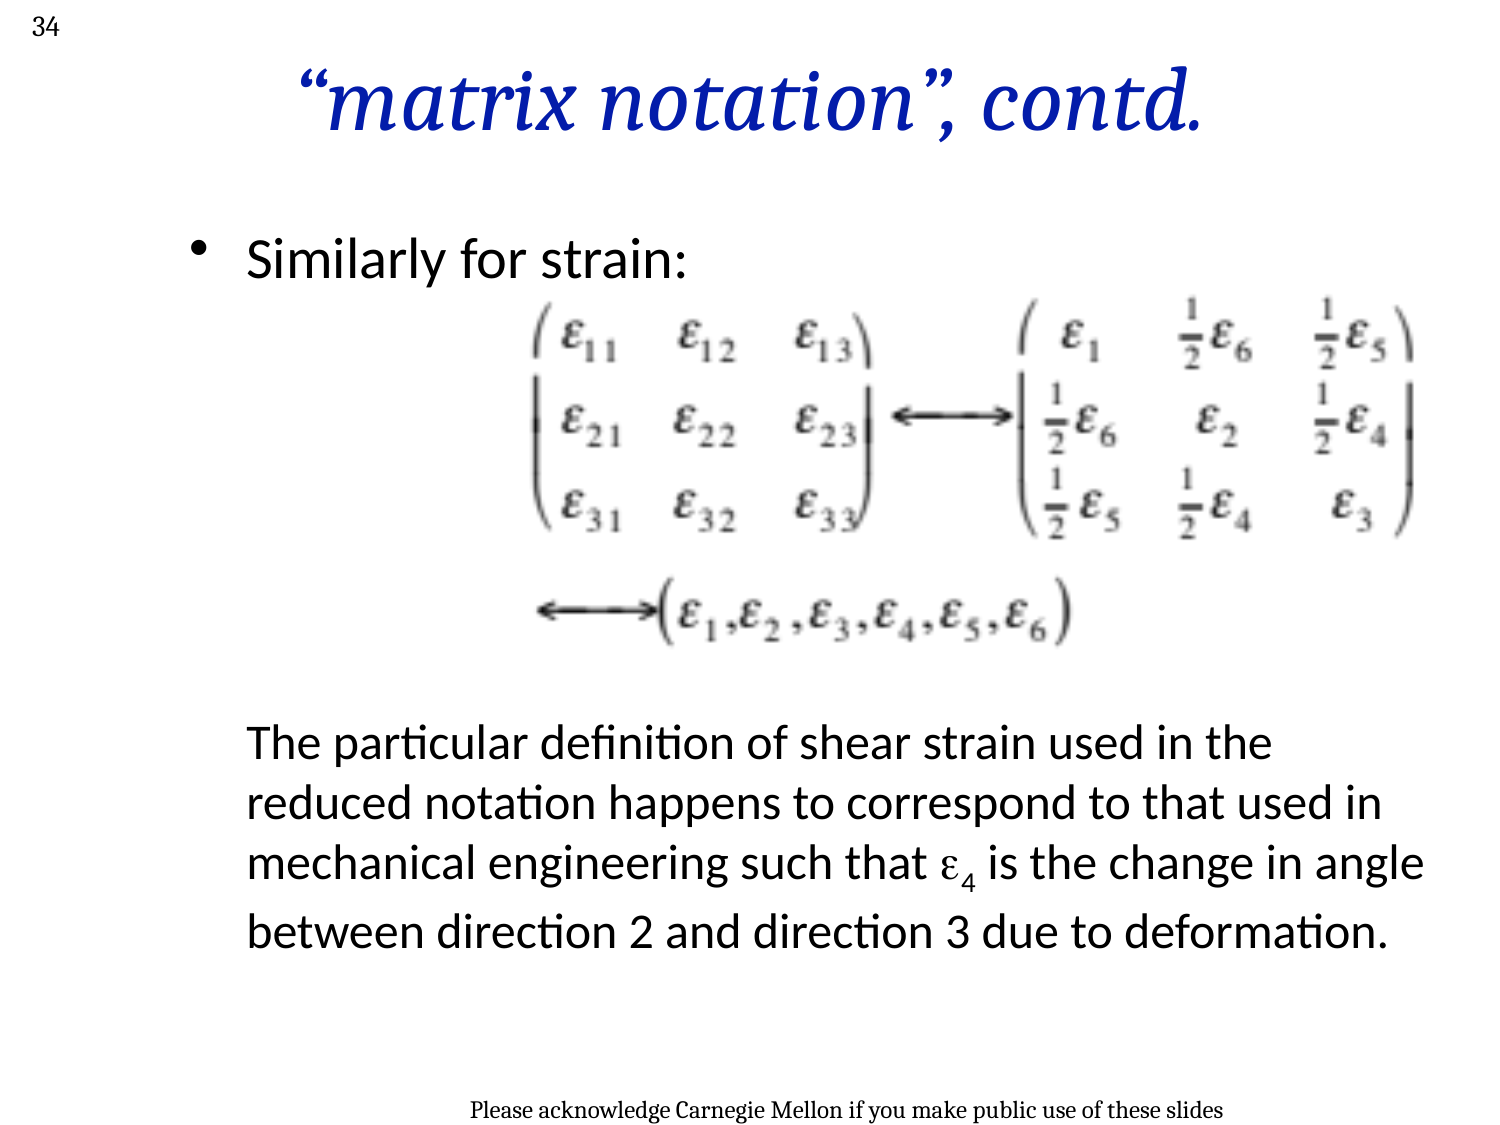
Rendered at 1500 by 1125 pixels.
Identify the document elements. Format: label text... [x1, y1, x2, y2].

list Similarly for strain: The particular definition of shear strain used in the reduced notation happens to correspond to that used in mechanical engineering such that e4 is the change in angle between direction 2 and direction 3 due to deformation. [174, 212, 1451, 1051]
footer Please acknowledge Carnegie Mellon if you make public use of these slides [349, 1085, 1351, 1124]
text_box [528, 289, 1422, 651]
title “matrix notation”, contd. [0, 0, 1500, 188]
